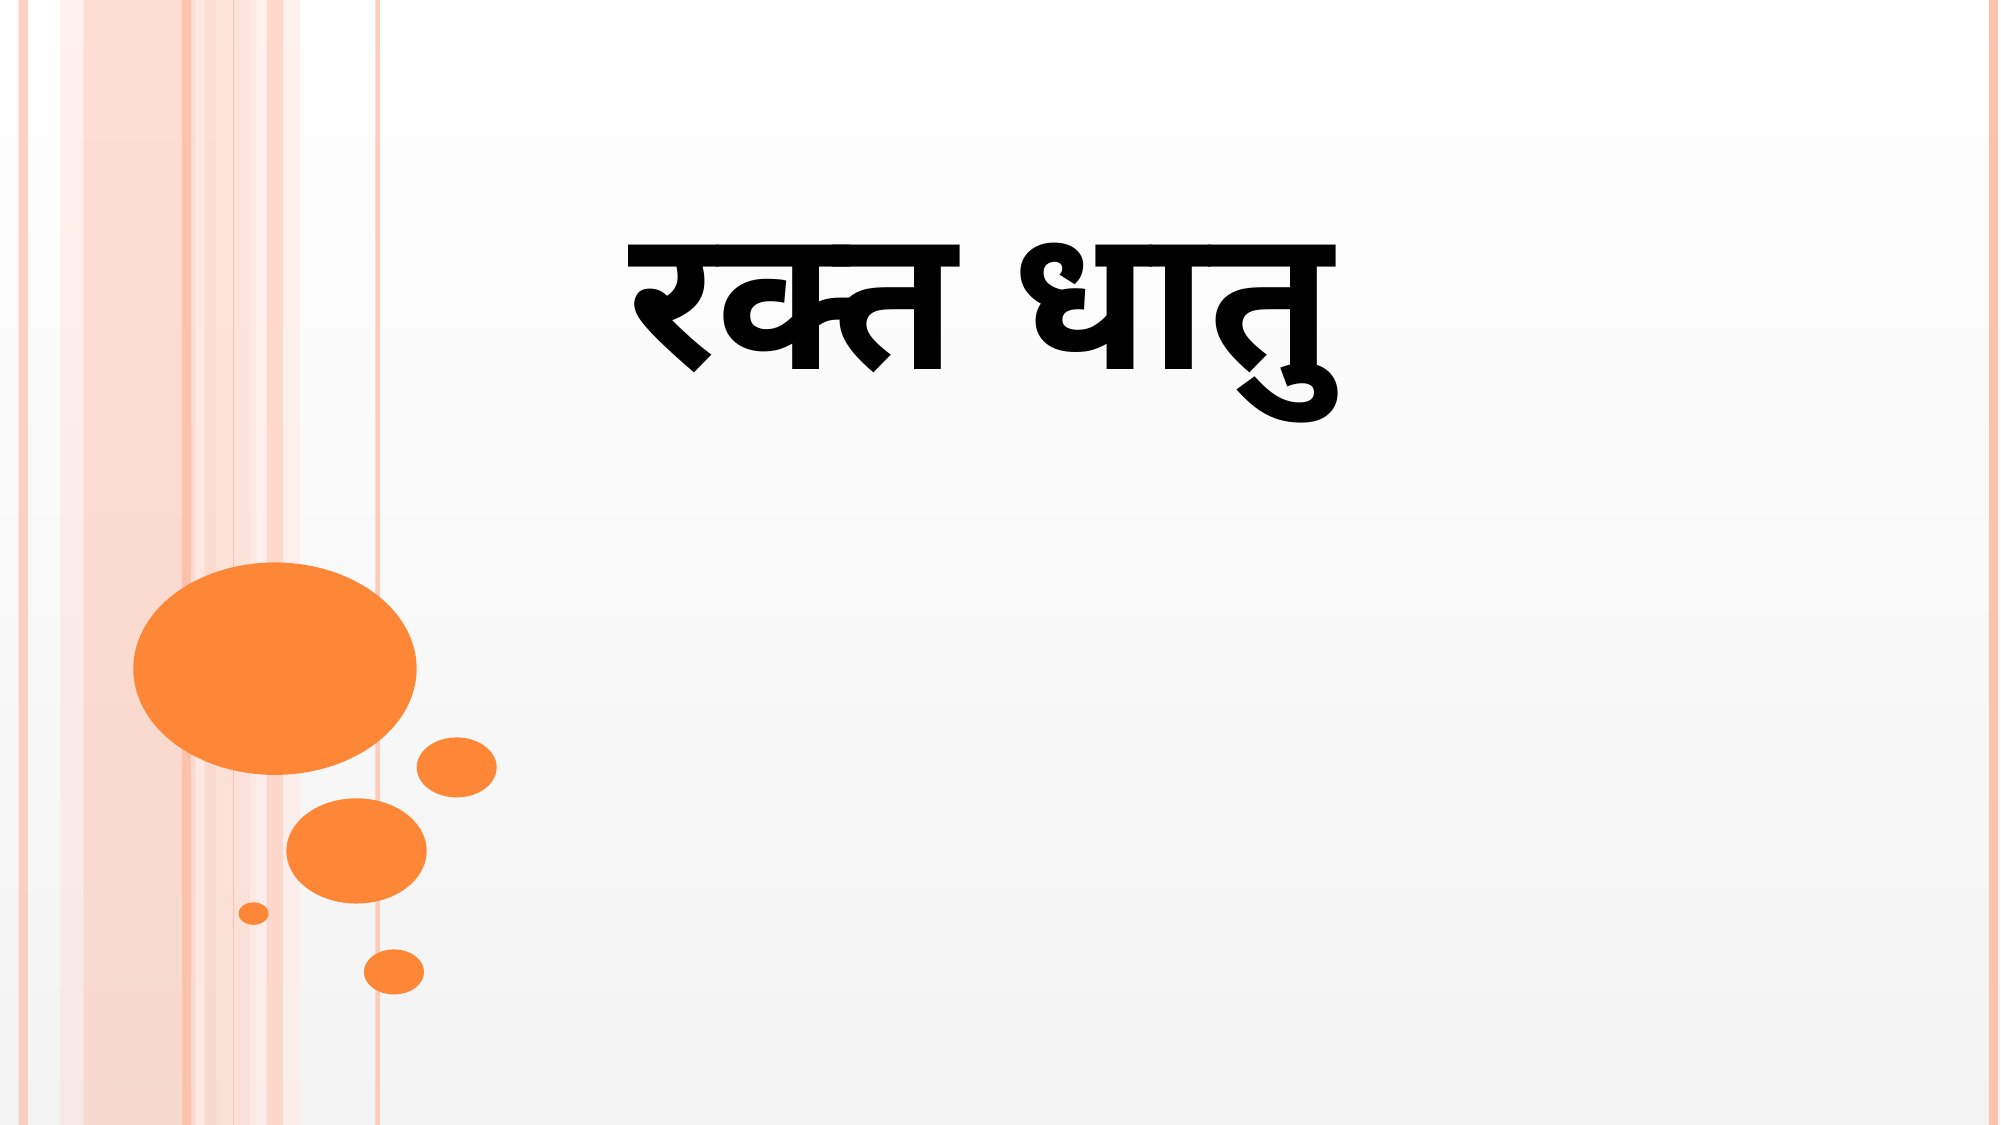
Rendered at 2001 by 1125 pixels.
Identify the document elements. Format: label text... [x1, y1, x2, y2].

text_box रक्त धातु [262, 162, 1700, 418]
